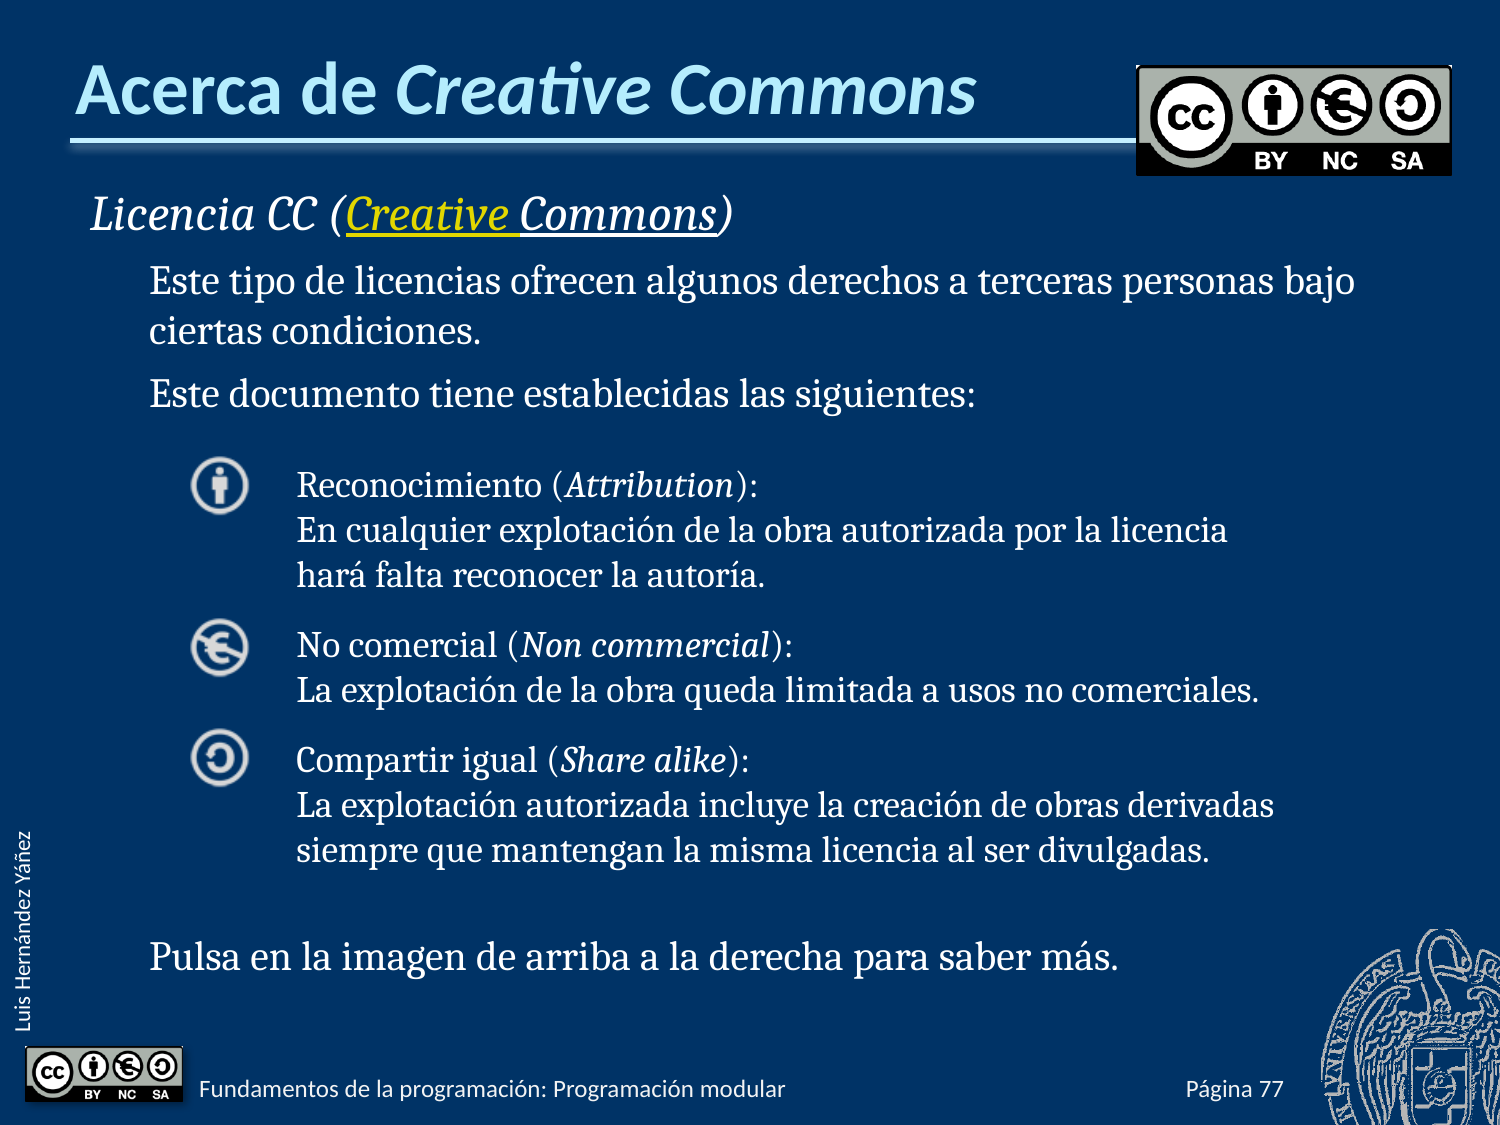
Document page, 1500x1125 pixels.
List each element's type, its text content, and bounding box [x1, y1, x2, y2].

picture [1136, 65, 1452, 177]
title Acerca de Creative Commons [75, 47, 1425, 130]
picture [186, 614, 255, 682]
picture [186, 724, 255, 792]
picture [25, 1046, 183, 1102]
slide_number Página 831 [1136, 1042, 1285, 1103]
picture [186, 451, 255, 520]
text_box Reconocimiento (Attribution): En cualquier explotación de la obra autorizada por la licencia hará falta reconocer la autoría. No comercial (Non commercial): La explotación de la obra queda limitada a usos no comerciales. Compartir igual (Share alike): La explotación autorizada incluye la creación de obras derivadas siempre que mantengan la misma licencia al ser divulgadas. [281, 452, 1300, 878]
footer Fundamentos de la programación: Programación modular [199, 1042, 1114, 1103]
list Licencia CC (Creative Commons) Este tipo de licencias ofrecen algunos derechos a terceras personas bajo ciertas condiciones. Este documento tiene establecidas las siguientes: Pulsa en la imagen de arriba a la derecha para saber más. [75, 172, 1425, 1014]
picture [1321, 929, 1500, 1125]
